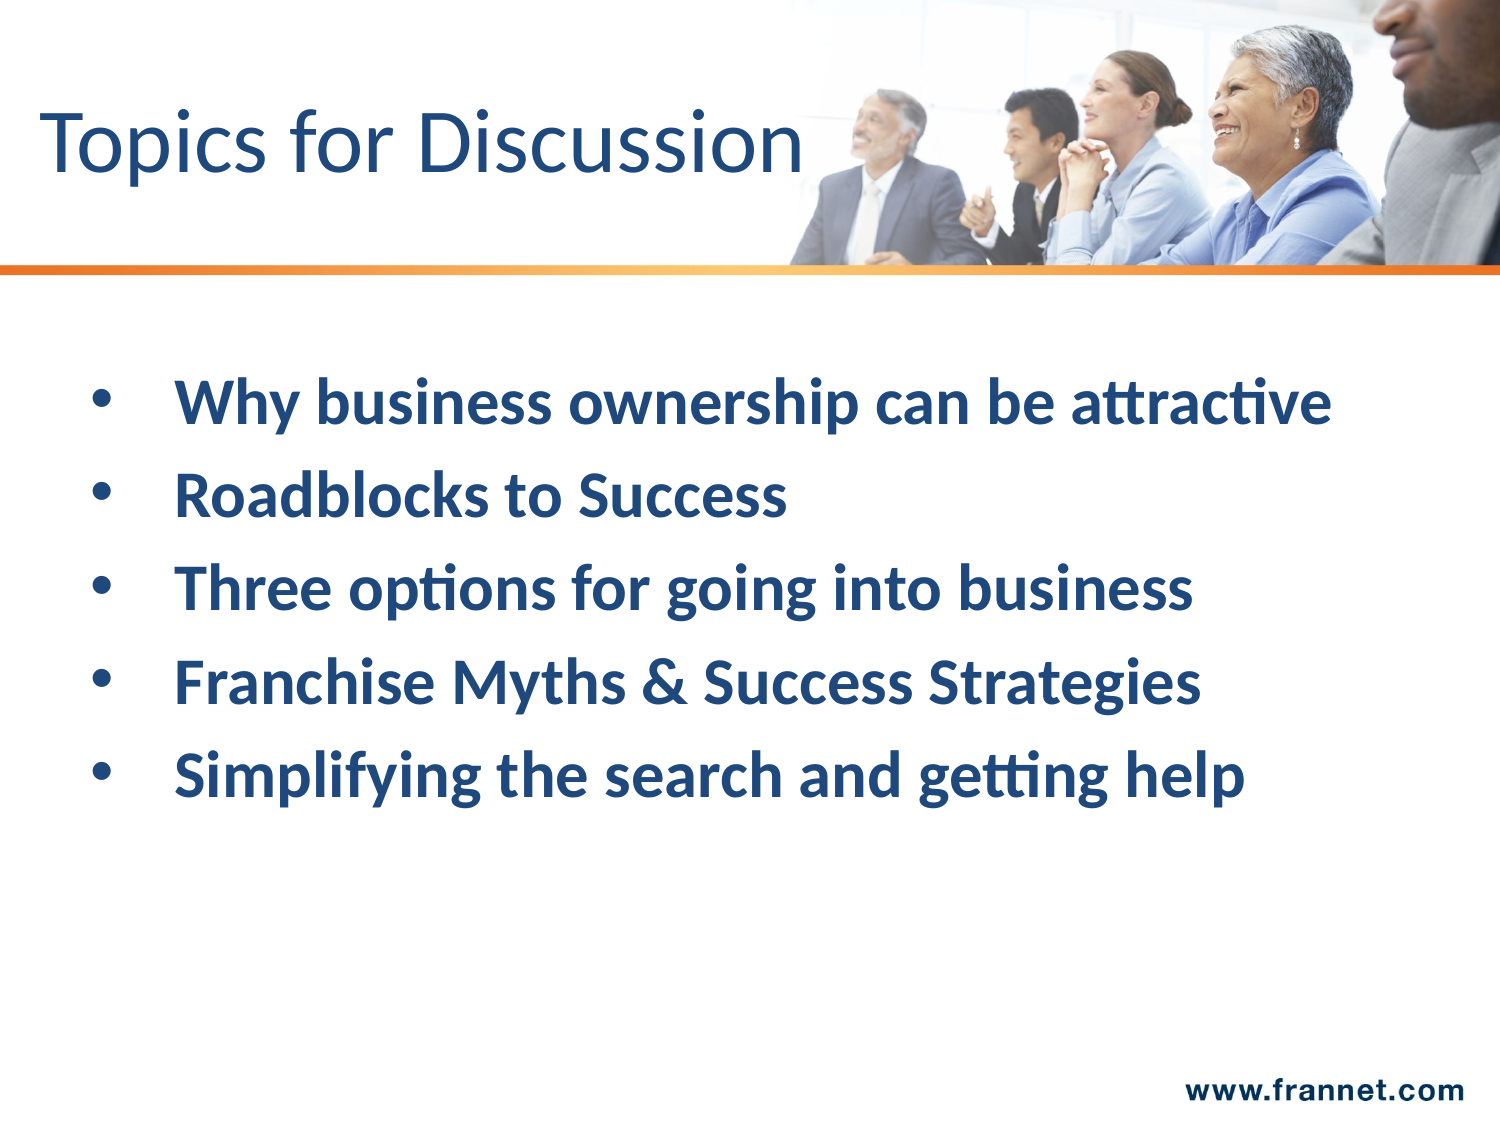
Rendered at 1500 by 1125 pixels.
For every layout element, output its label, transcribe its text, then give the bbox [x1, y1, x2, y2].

list Why business ownership can be attractive Roadblocks to Success Three options for going into business Franchise Myths & Success Strategies Simplifying the search and getting help [75, 350, 1438, 1025]
title Topics for Discussion [24, 37, 1050, 325]
picture [0, 0, 1500, 1125]
